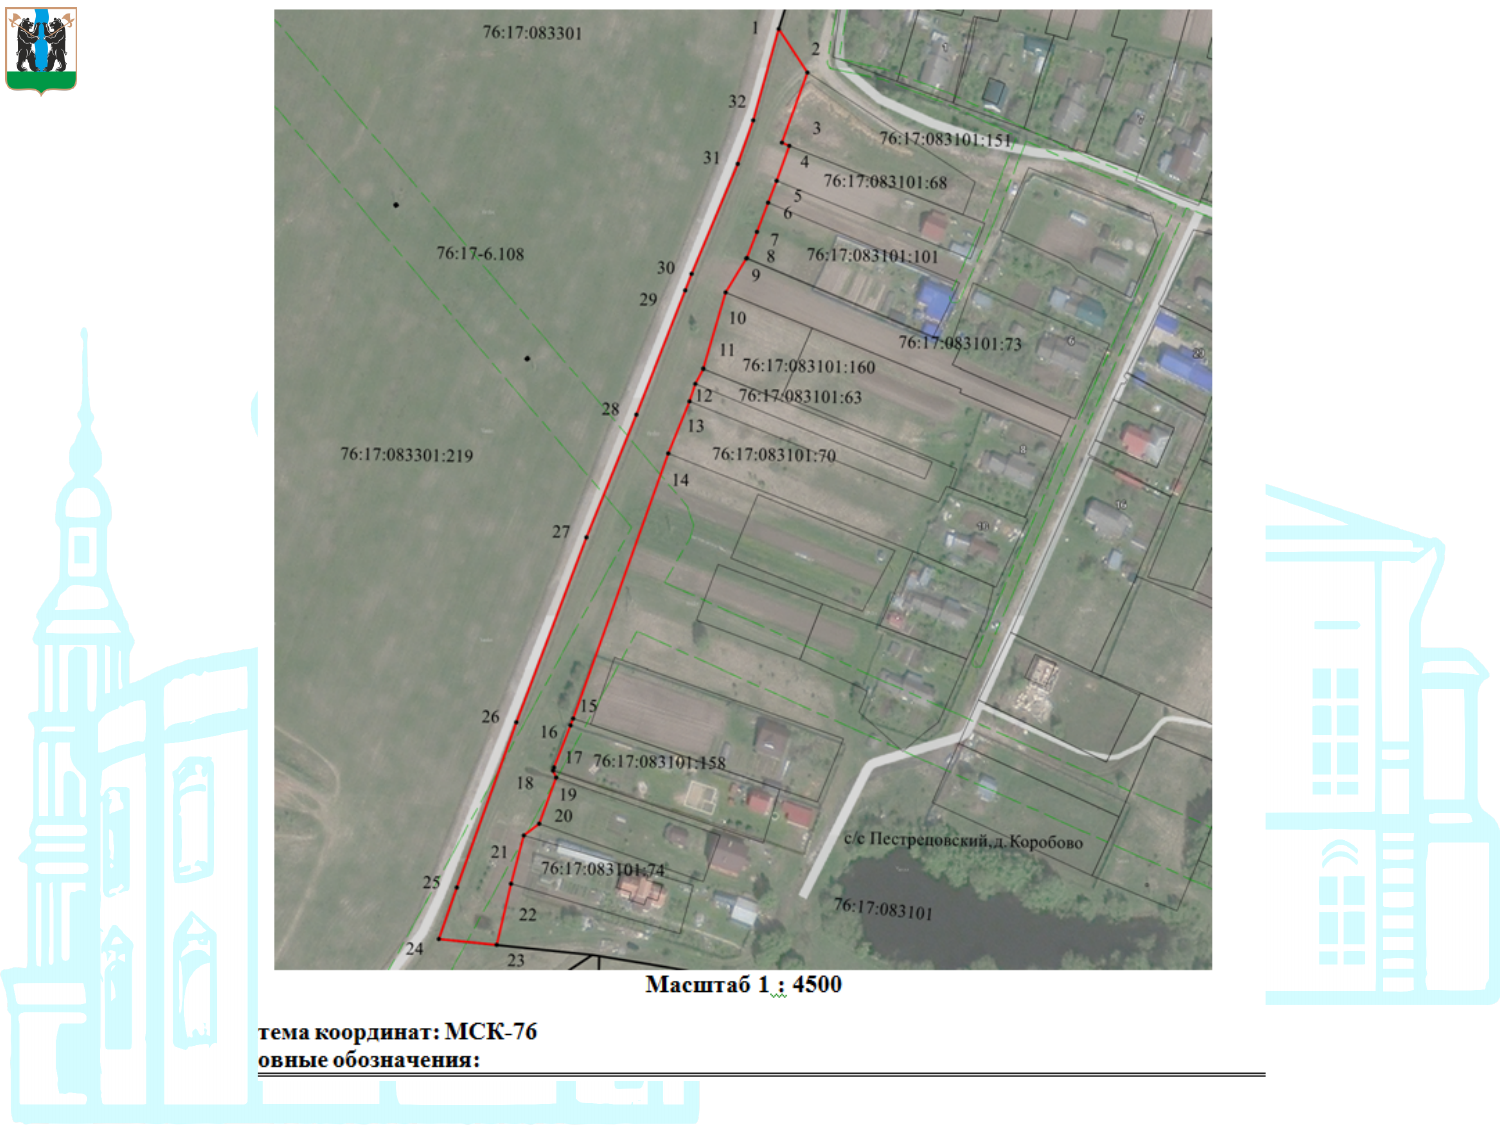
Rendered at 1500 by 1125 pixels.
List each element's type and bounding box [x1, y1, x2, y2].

picture [5, 7, 77, 97]
picture [257, 0, 1266, 1081]
